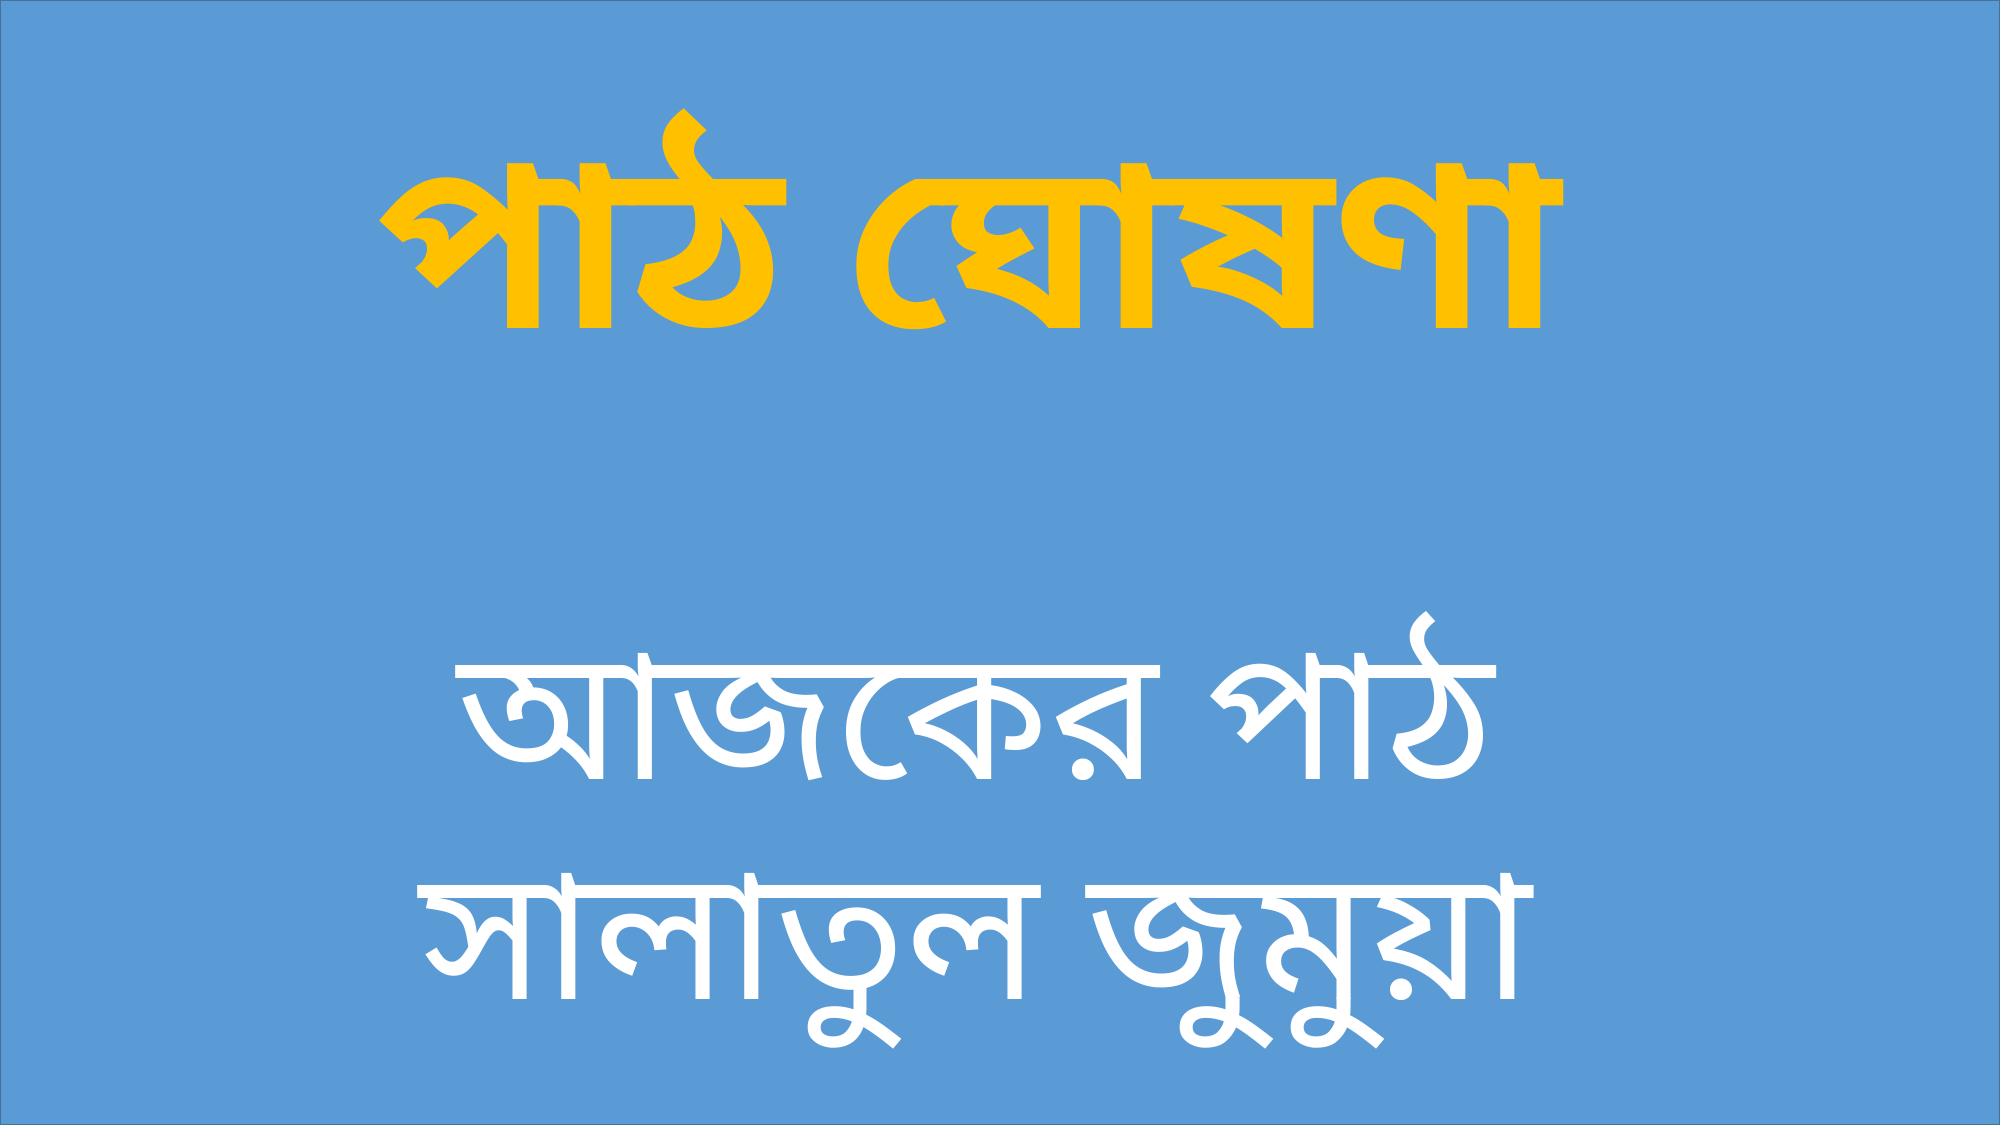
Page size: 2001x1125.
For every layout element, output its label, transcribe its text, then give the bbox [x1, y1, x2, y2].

text_box পাঠ ঘোষণা আজকের পাঠ সালাতুল জুমুয়া [0, 0, 2000, 1125]
